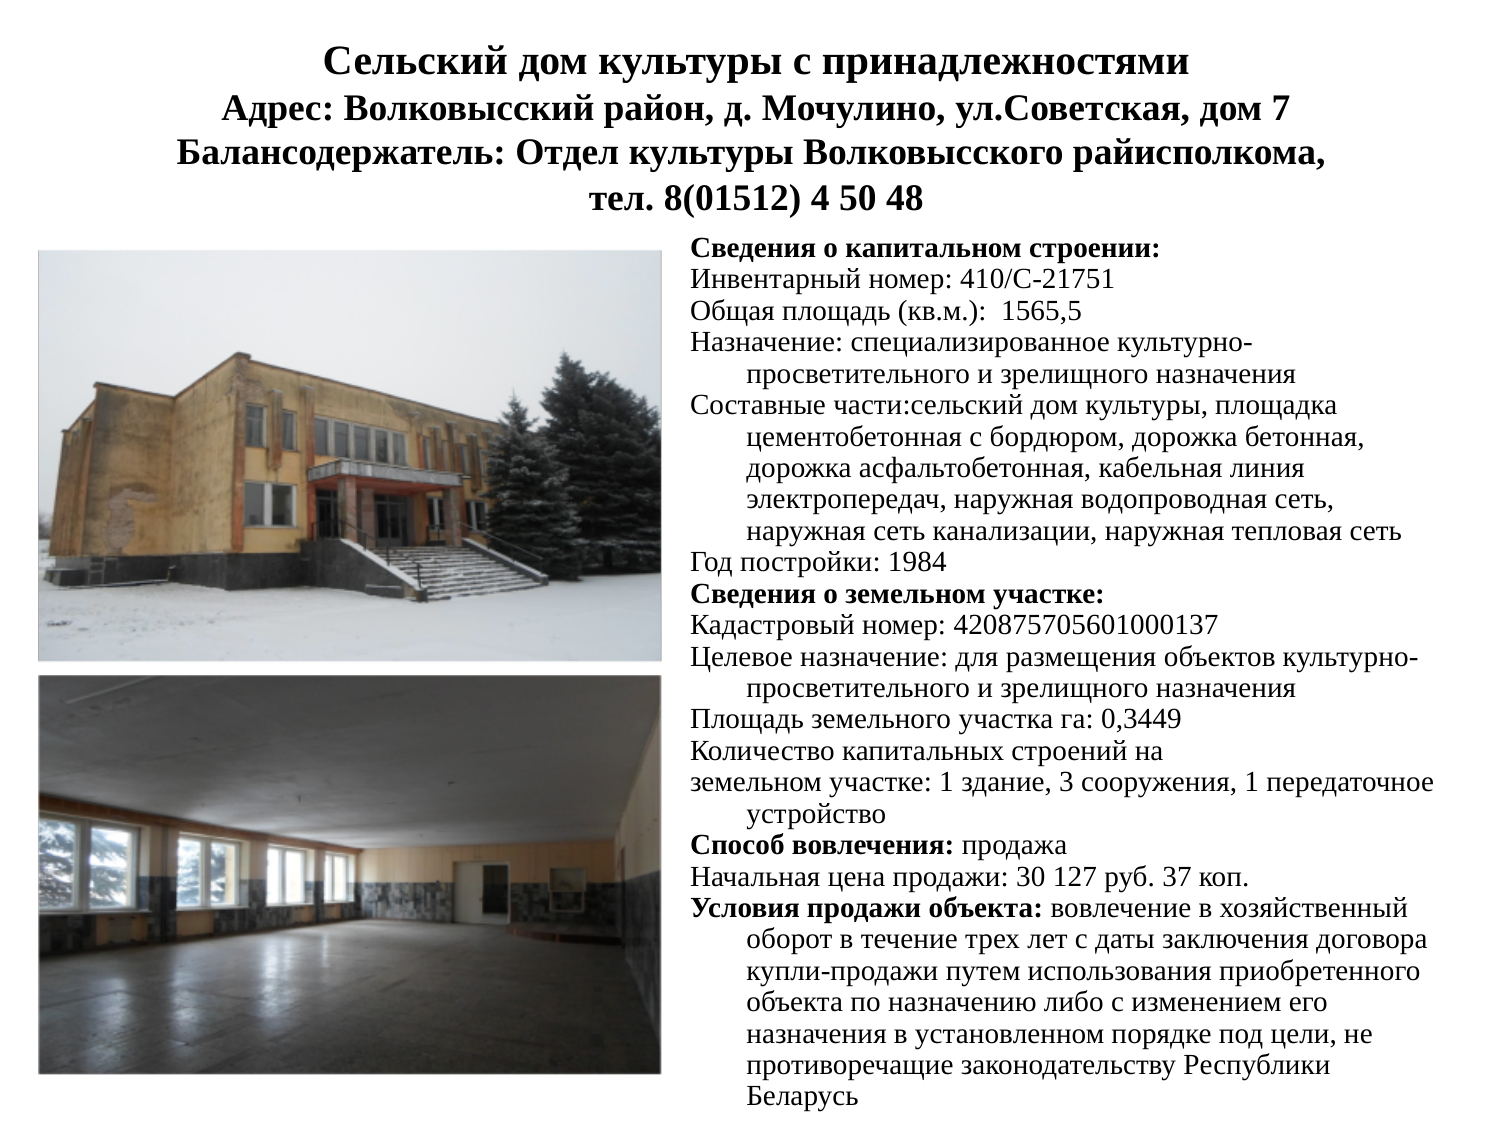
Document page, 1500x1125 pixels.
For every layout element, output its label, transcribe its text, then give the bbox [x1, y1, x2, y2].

title Сельский дом культуры с принадлежностями Адрес: Волковысский район, д. Мочулино, ул.Советская, дом 7 Балансодержатель: Отдел культуры Волковысского райисполкома, тел. 8(01512) 4 50 48 [50, 24, 1463, 225]
picture [37, 674, 663, 1077]
list Сведения о капитальном строении: Инвентарный номер: 410/С-21751 Общая площадь (кв.м.): 1565,5 Назначение: специализированное культурно-просветительного и зрелищного назначения Составные части:сельский дом культуры, площадка цементобетонная с бордюром, дорожка бетонная, дорожка асфальтобетонная, кабельная линия электропередач, наружная водопроводная сеть, наружная сеть канализации, наружная тепловая сеть Год постройки: 1984 Сведения о земельном участке: Кадастровый номер: 420875705601000137 Целевое назначение: для размещения объектов культурно-просветительного и зрелищного назначения Площадь земельного участка га: 0,3449 Количество капитальных строений на земельном участке: 1 здание, 3 сооружения, 1 передаточное устройство Способ вовлечения: продажа Начальная цена продажи: 30 127 руб. 37 коп. Условия продажи объекта: вовлечение в хозяйственный оборот в течение трех лет с даты заключения договора купли-продажи путем использования приобретенного объекта по назначению либо с изменением его назначения в установленном порядке под цели, не противоречащие законодательству Республики Беларусь [675, 224, 1463, 1088]
picture [37, 249, 663, 663]
